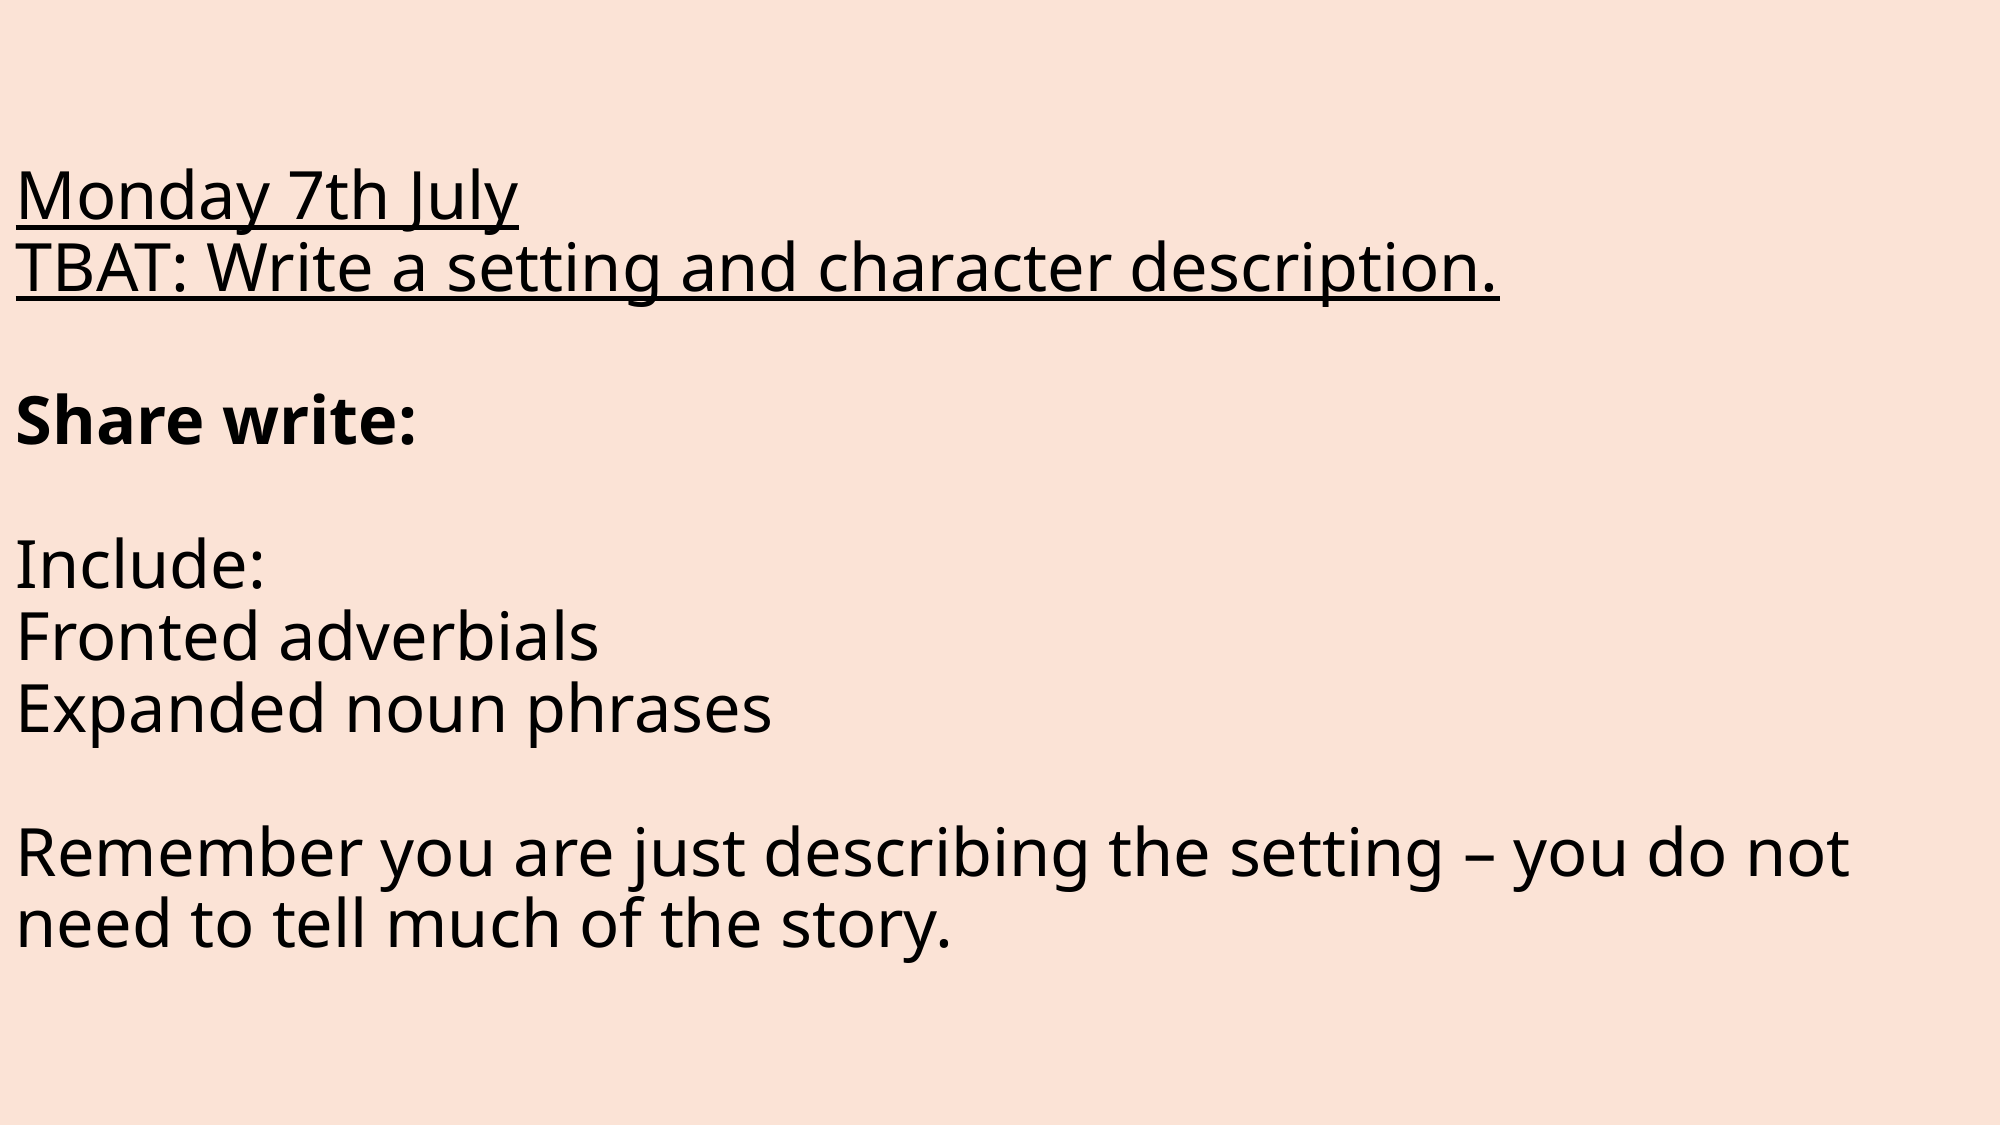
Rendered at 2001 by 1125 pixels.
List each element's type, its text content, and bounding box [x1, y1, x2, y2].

title Monday 7th July TBAT: Write a setting and character description. Share write: Include: Fronted adverbials Expanded noun phrases Remember you are just describing the setting – you do not need to tell much of the story. [0, 453, 1998, 671]
